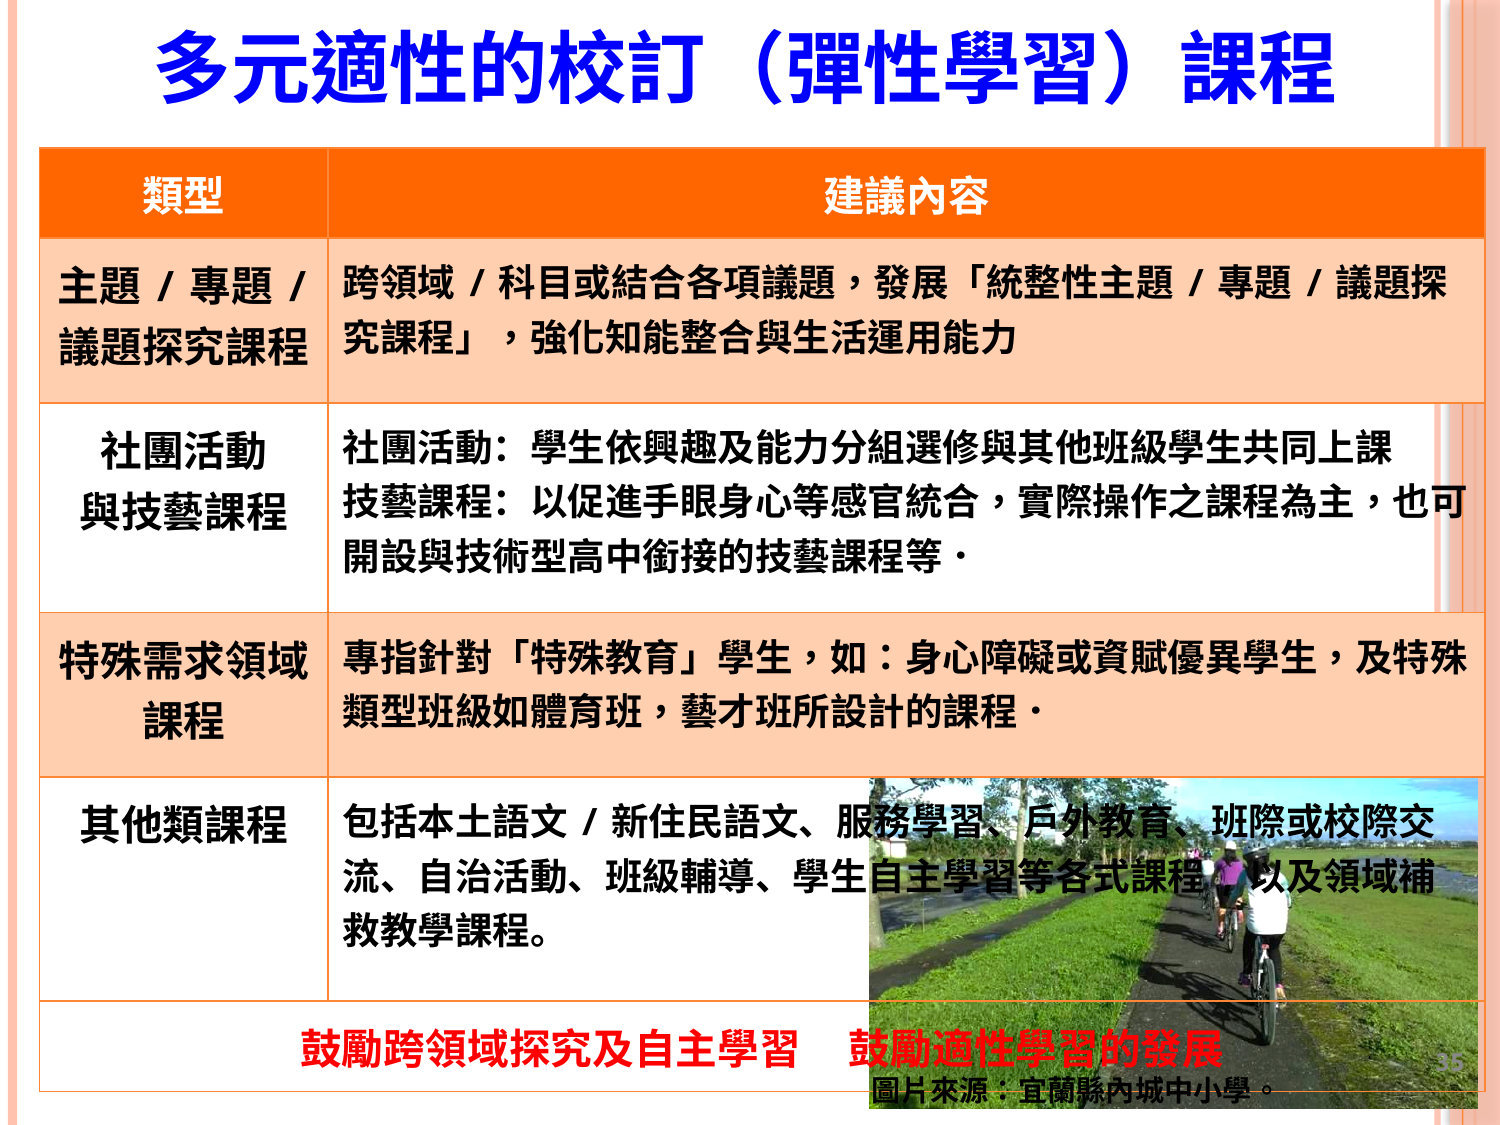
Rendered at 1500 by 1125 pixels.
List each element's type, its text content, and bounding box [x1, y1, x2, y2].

table_cell 主題/專題/ 議題探究課程 [40, 239, 327, 402]
table_header 類型 [40, 149, 327, 237]
picture [868, 736, 1478, 1110]
title 多元適性的校訂（彈性學習）課程 [29, 3, 1462, 130]
table_cell 跨領域/科目或結合各項議題，發展「統整性主題/專題/議題探究課程」，強化知能整合與生活運用能力 [329, 239, 1484, 402]
table_cell 鼓勵跨領域探究及自主學習 鼓勵適性學習的發展 [40, 1002, 862, 1091]
table_header 建議內容 [329, 149, 1484, 237]
table_cell 包括本土語文/新住民語文、服務學習、戶外教育、班際或校際交流、自治活動、班級輔導、學生自主學習等各式課程,以及領域補救教學課程。 [329, 778, 862, 1000]
table_cell 專指針對「特殊教育」學生，如：身心障礙或資賦優異學生，及特殊類型班級如體育班，藝才班所設計的課程． [329, 613, 1484, 776]
table_cell 社團活動：學生依興趣及能力分組選修與其他班級學生共同上課 技藝課程：以促進手眼身心等感官統合，實際操作之課程為主，也可開設與技術型高中銜接的技藝課程等． [329, 404, 1484, 612]
table_cell 特殊需求領域課程 [40, 613, 327, 776]
table_cell 其他類課程 [40, 778, 327, 1000]
table_cell 社團活動 與技藝課程 [40, 404, 327, 612]
